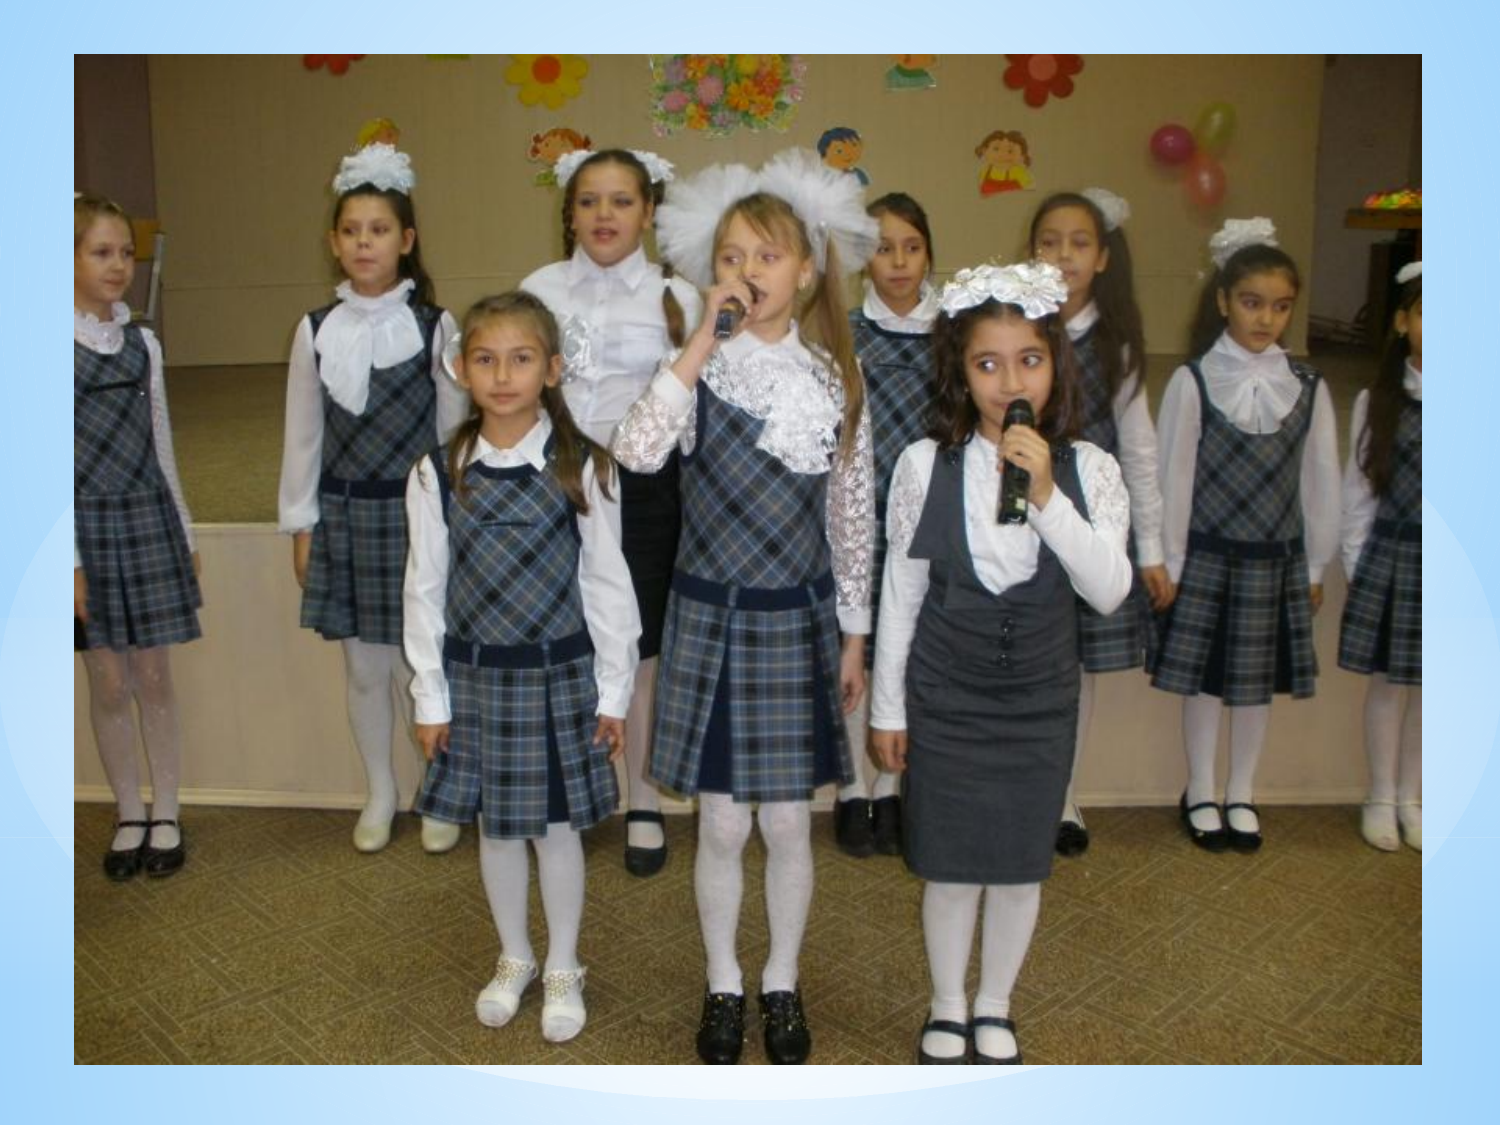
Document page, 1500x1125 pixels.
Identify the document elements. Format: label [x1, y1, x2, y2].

picture [74, 53, 1422, 1065]
